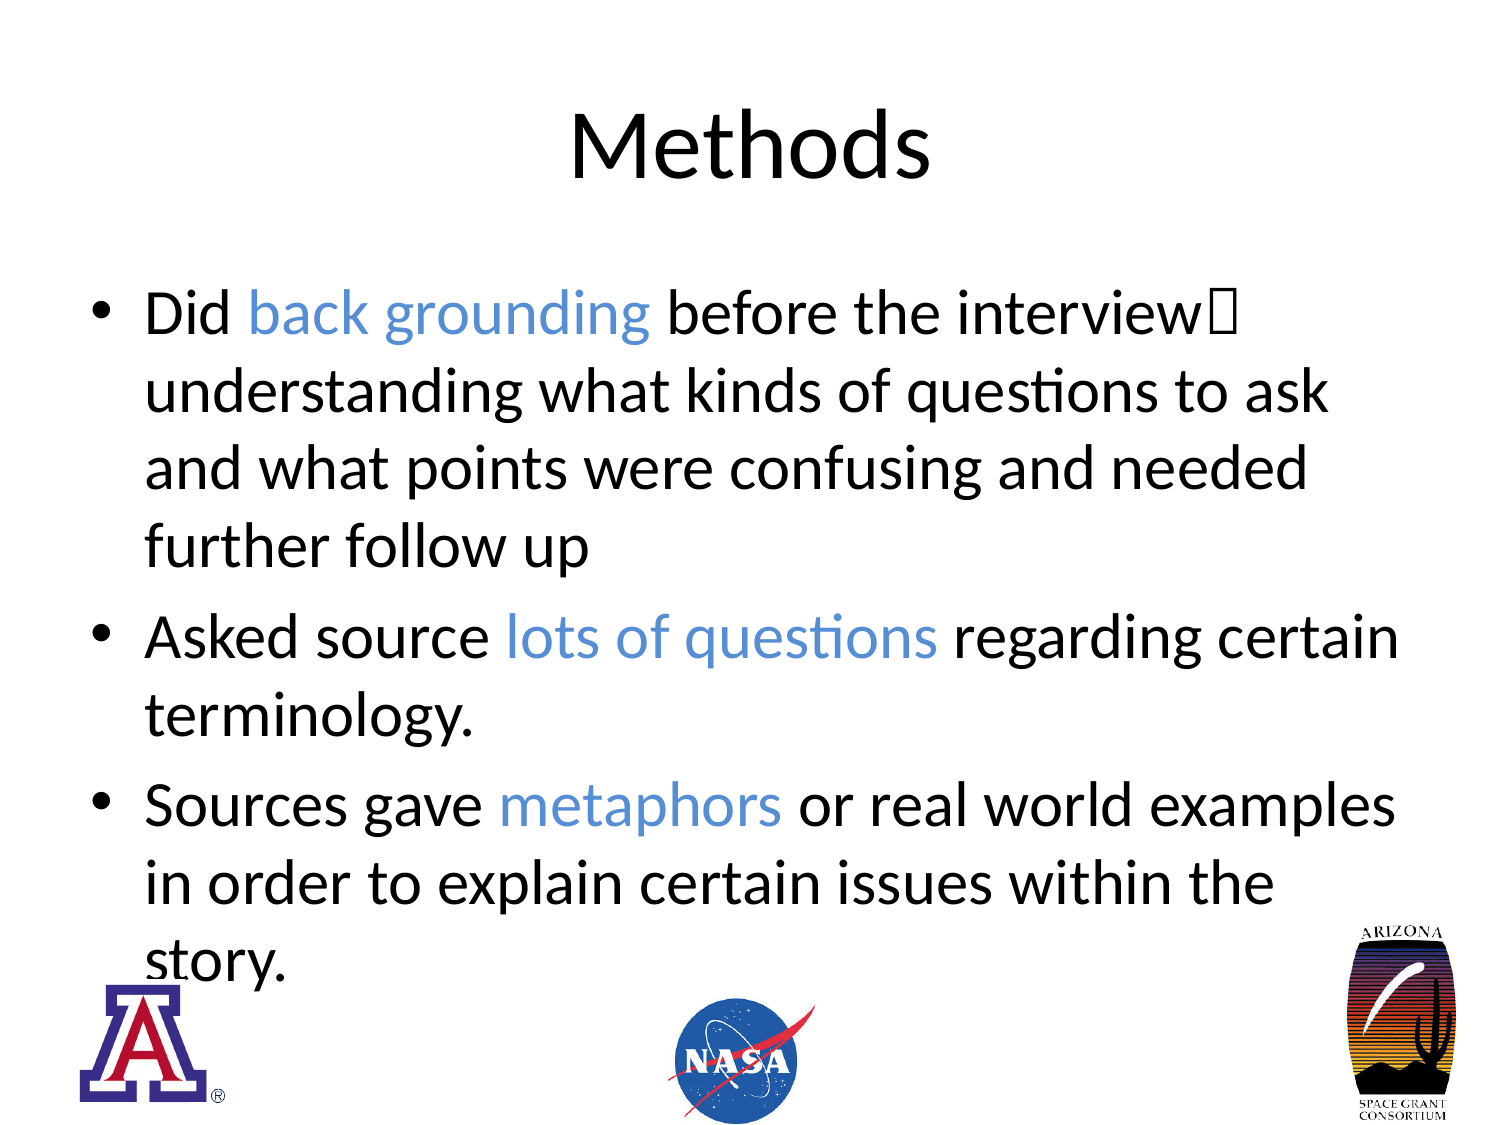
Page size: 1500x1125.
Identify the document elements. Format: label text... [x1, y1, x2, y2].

list Did back grounding before the interview understanding what kinds of questions to ask and what points were confusing and needed further follow up Asked source lots of questions regarding certain terminology. Sources gave metaphors or real world examples in order to explain certain issues within the story. [75, 262, 1425, 1005]
picture [75, 978, 226, 1107]
picture [1322, 915, 1480, 1125]
title Methods [75, 45, 1425, 233]
picture [666, 997, 816, 1125]
